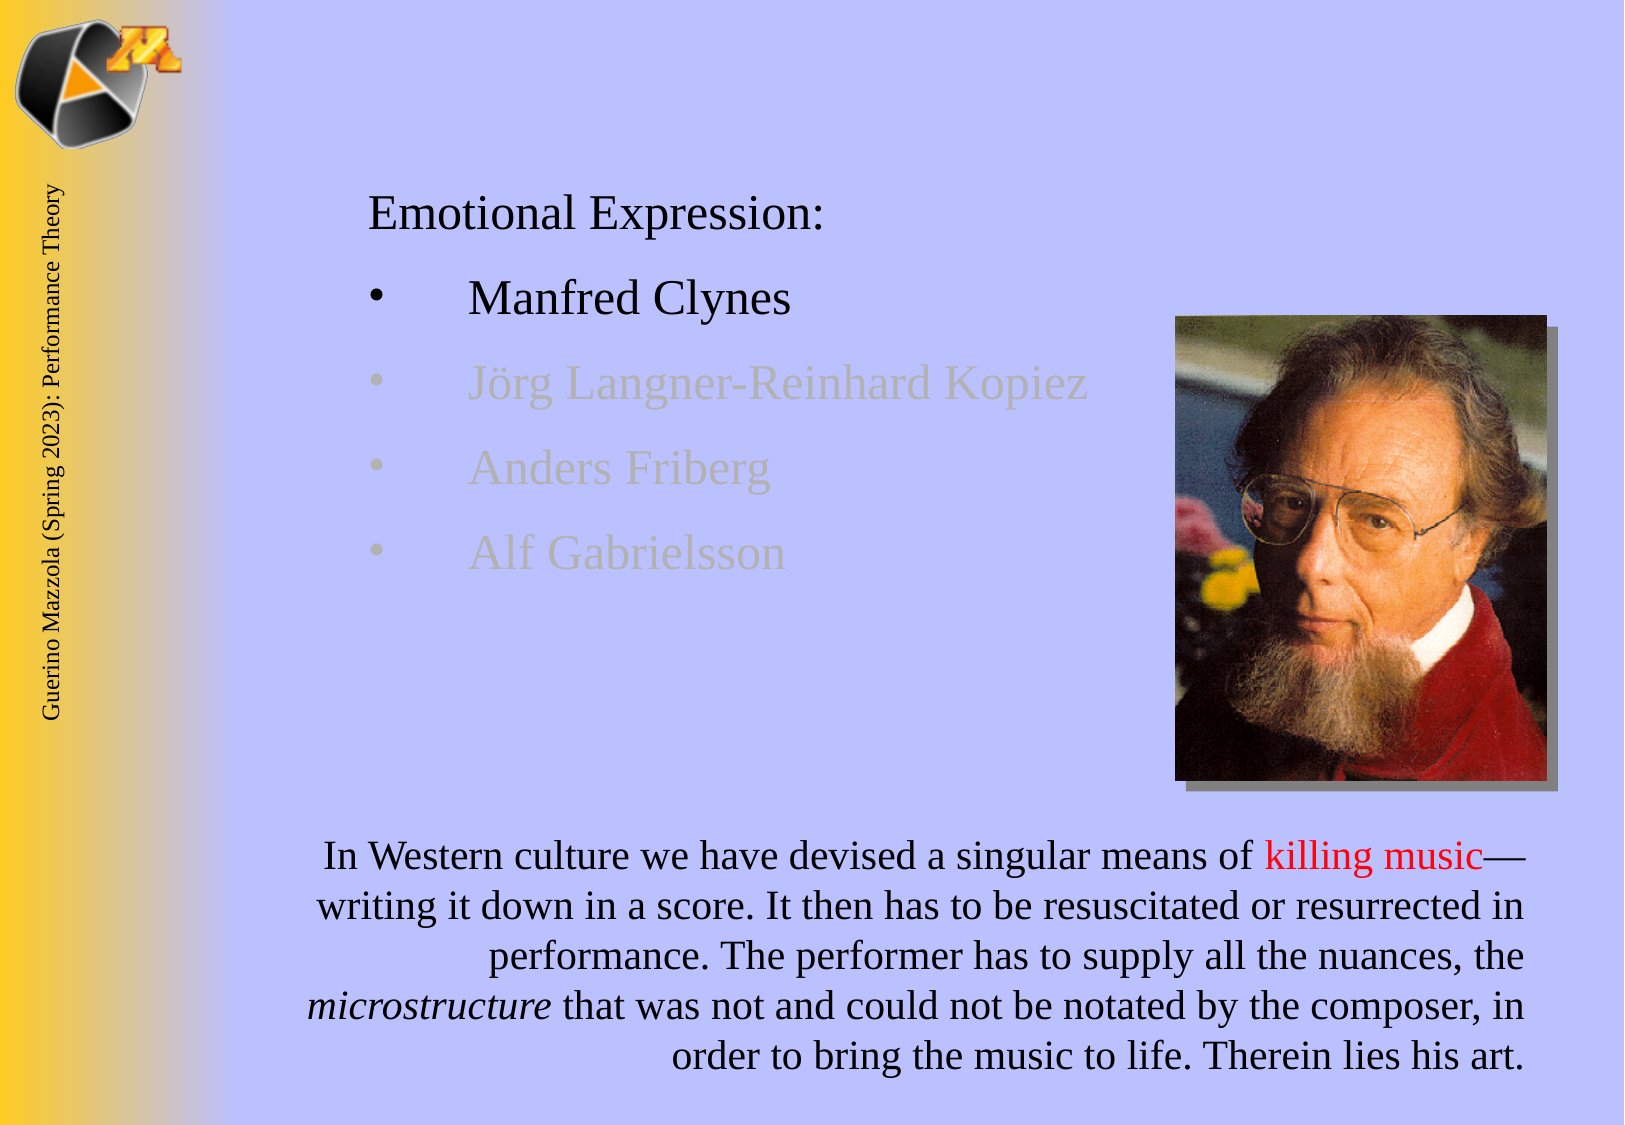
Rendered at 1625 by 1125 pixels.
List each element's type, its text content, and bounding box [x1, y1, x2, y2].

picture [12, 18, 197, 149]
text_box Emotional Expression: Manfred Clynes Jörg Langner-Reinhard Kopiez Anders Friberg Alf Gabrielsson [353, 172, 1130, 587]
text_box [1174, 314, 1559, 792]
text_box In Western culture we have devised a singular means of killing music—writing it down in a score. It then has to be resuscitated or resurrected in performance. The performer has to supply all the nuances, the microstructure that was not and could not be notated by the composer, in order to bring the music to life. Therein lies his art. [258, 820, 1541, 1085]
